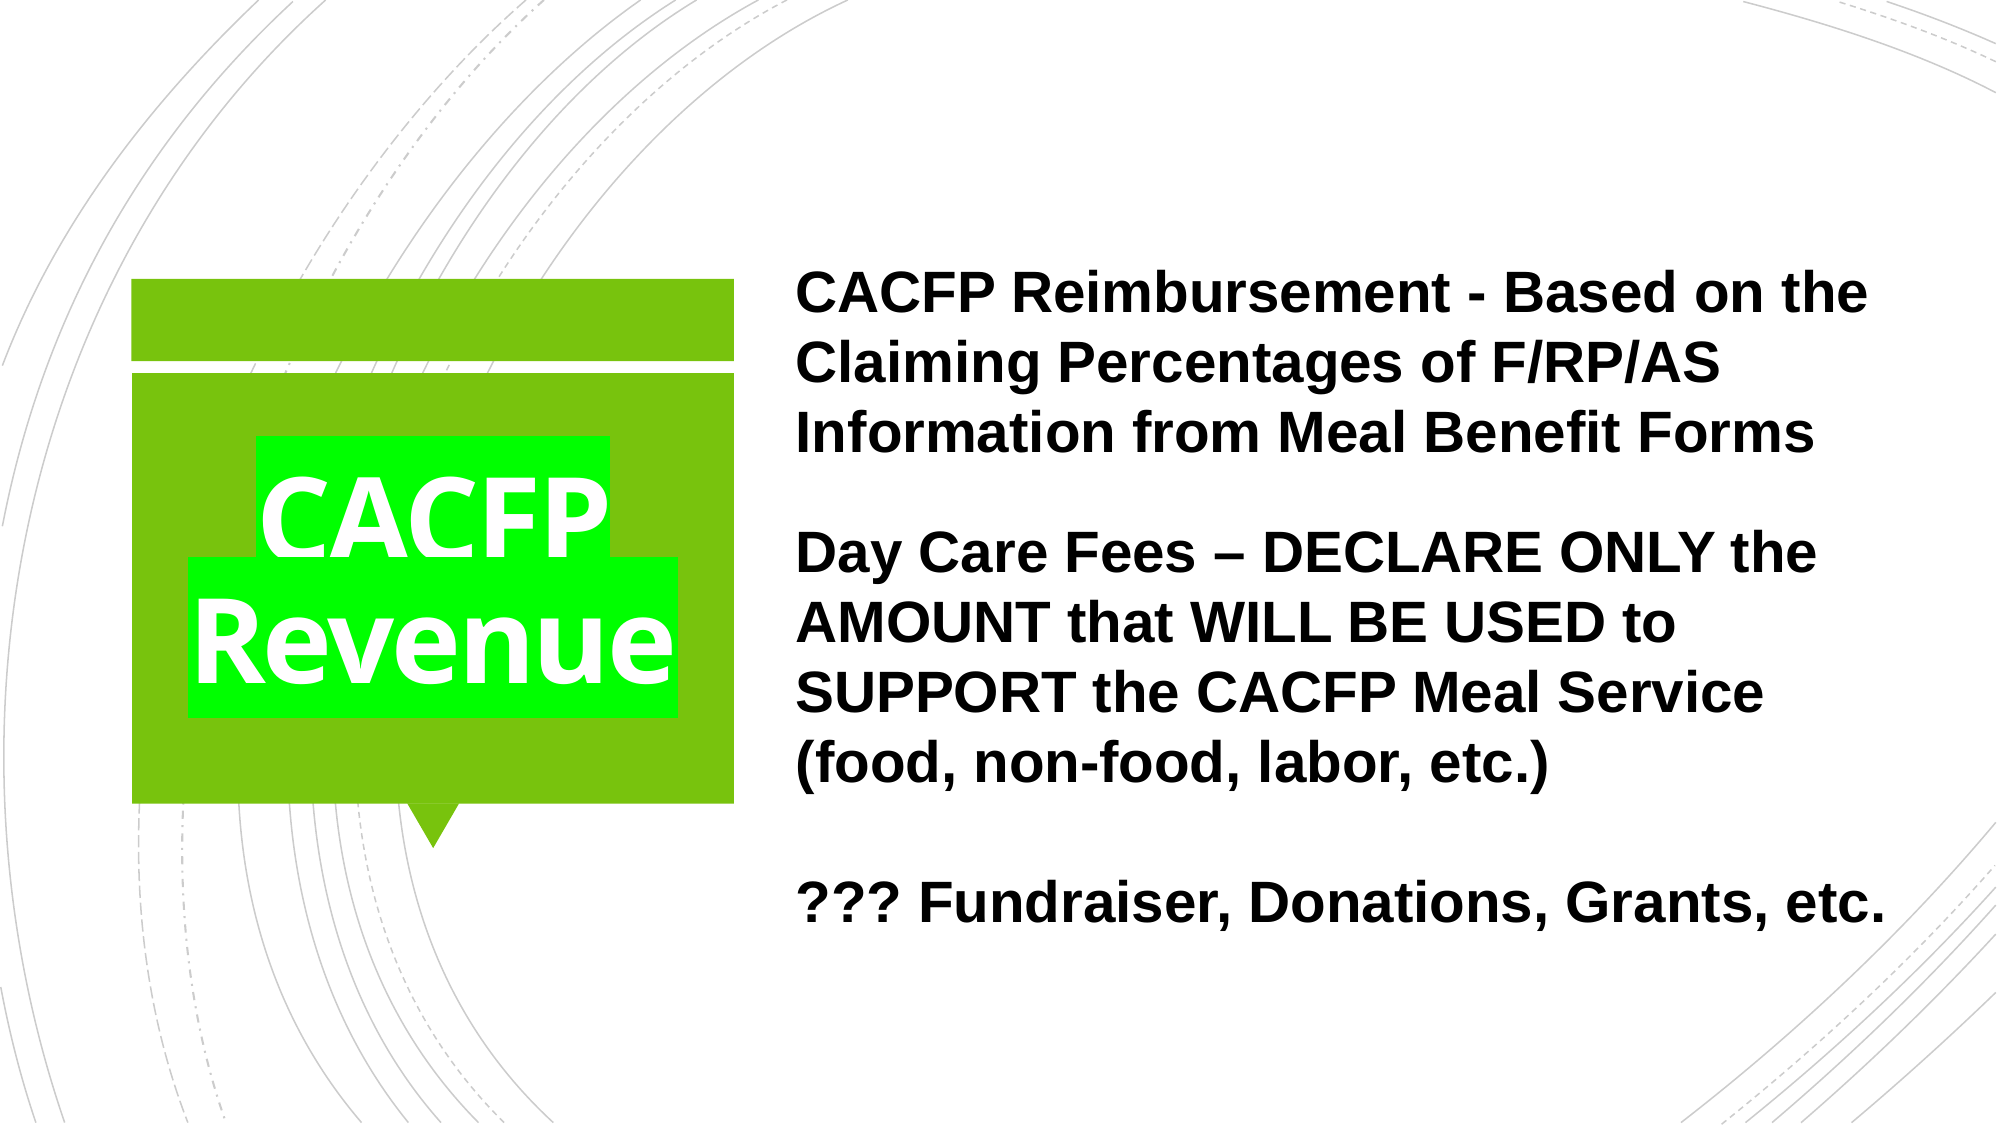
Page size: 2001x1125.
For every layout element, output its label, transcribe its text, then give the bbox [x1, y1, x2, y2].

text_box CACFP Reimbursement - Based on the Claiming Percentages of F/RP/AS Information from Meal Benefit Forms Day Care Fees – DECLARE ONLY the AMOUNT that WILL BE USED to SUPPORT the CACFP Meal Service (food, non-food, labor, etc.) ??? Fundraiser, Donations, Grants, etc. [781, 246, 1938, 942]
title CACFP Revenue [145, 385, 721, 789]
